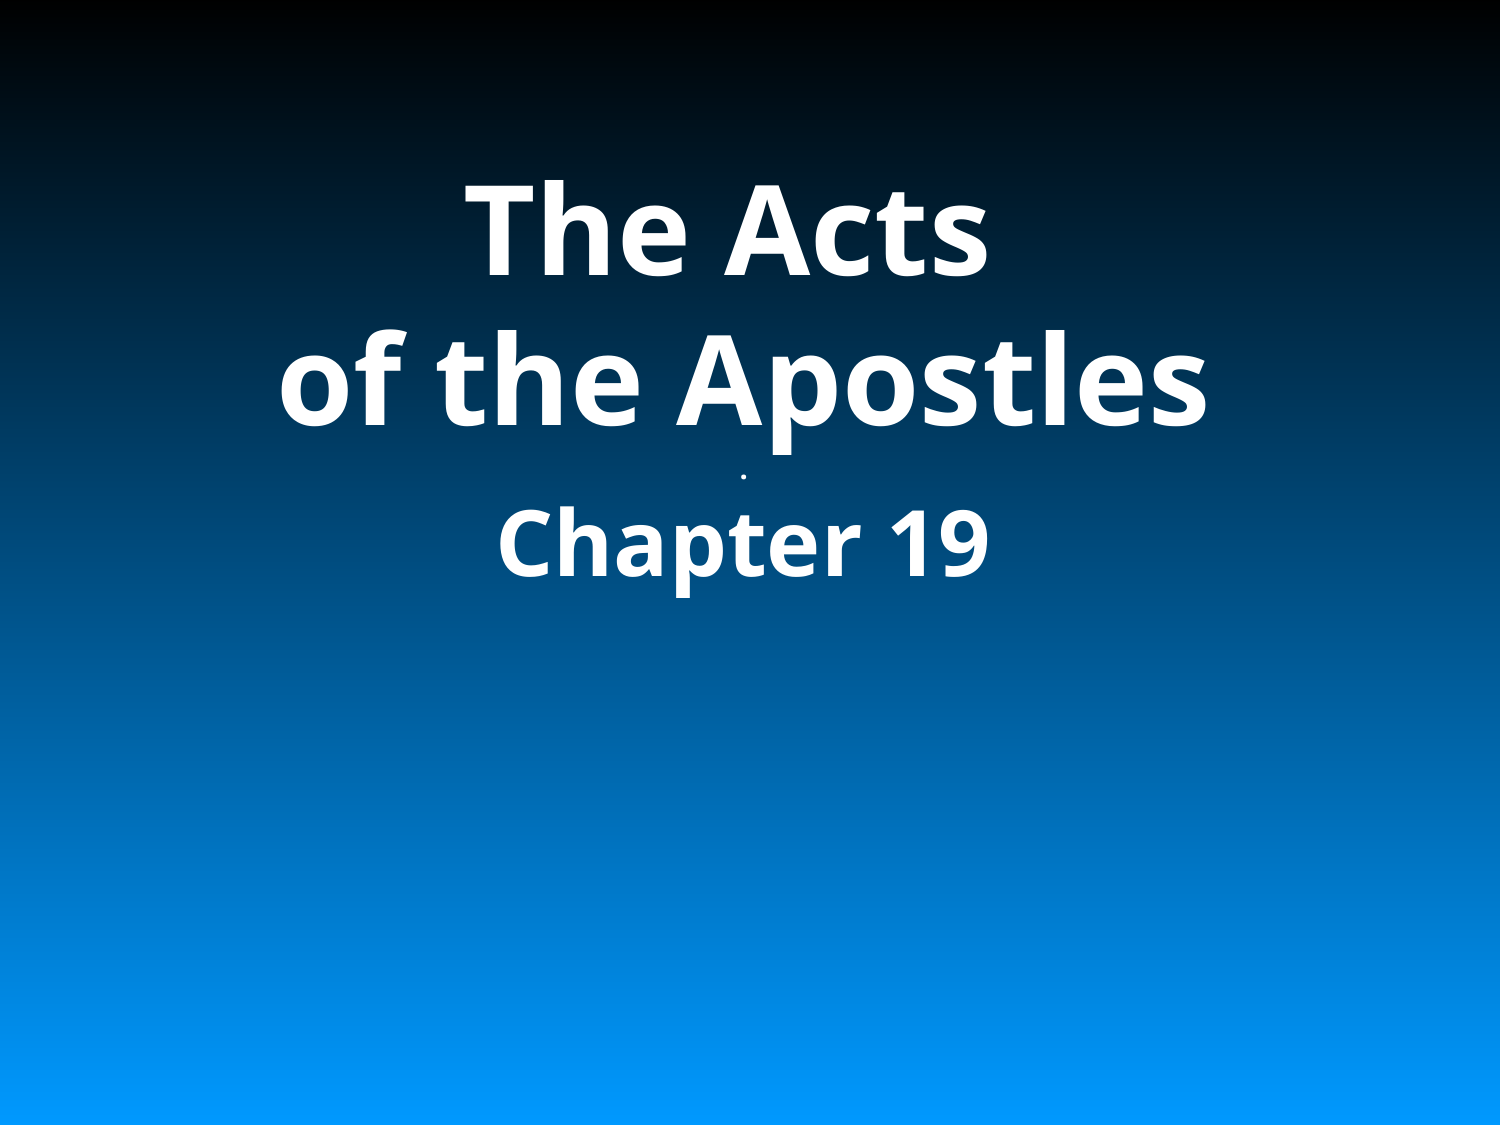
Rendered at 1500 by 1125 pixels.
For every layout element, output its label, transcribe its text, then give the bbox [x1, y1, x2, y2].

text_box The Acts of the Apostles . Chapter 19 [74, 142, 1413, 663]
